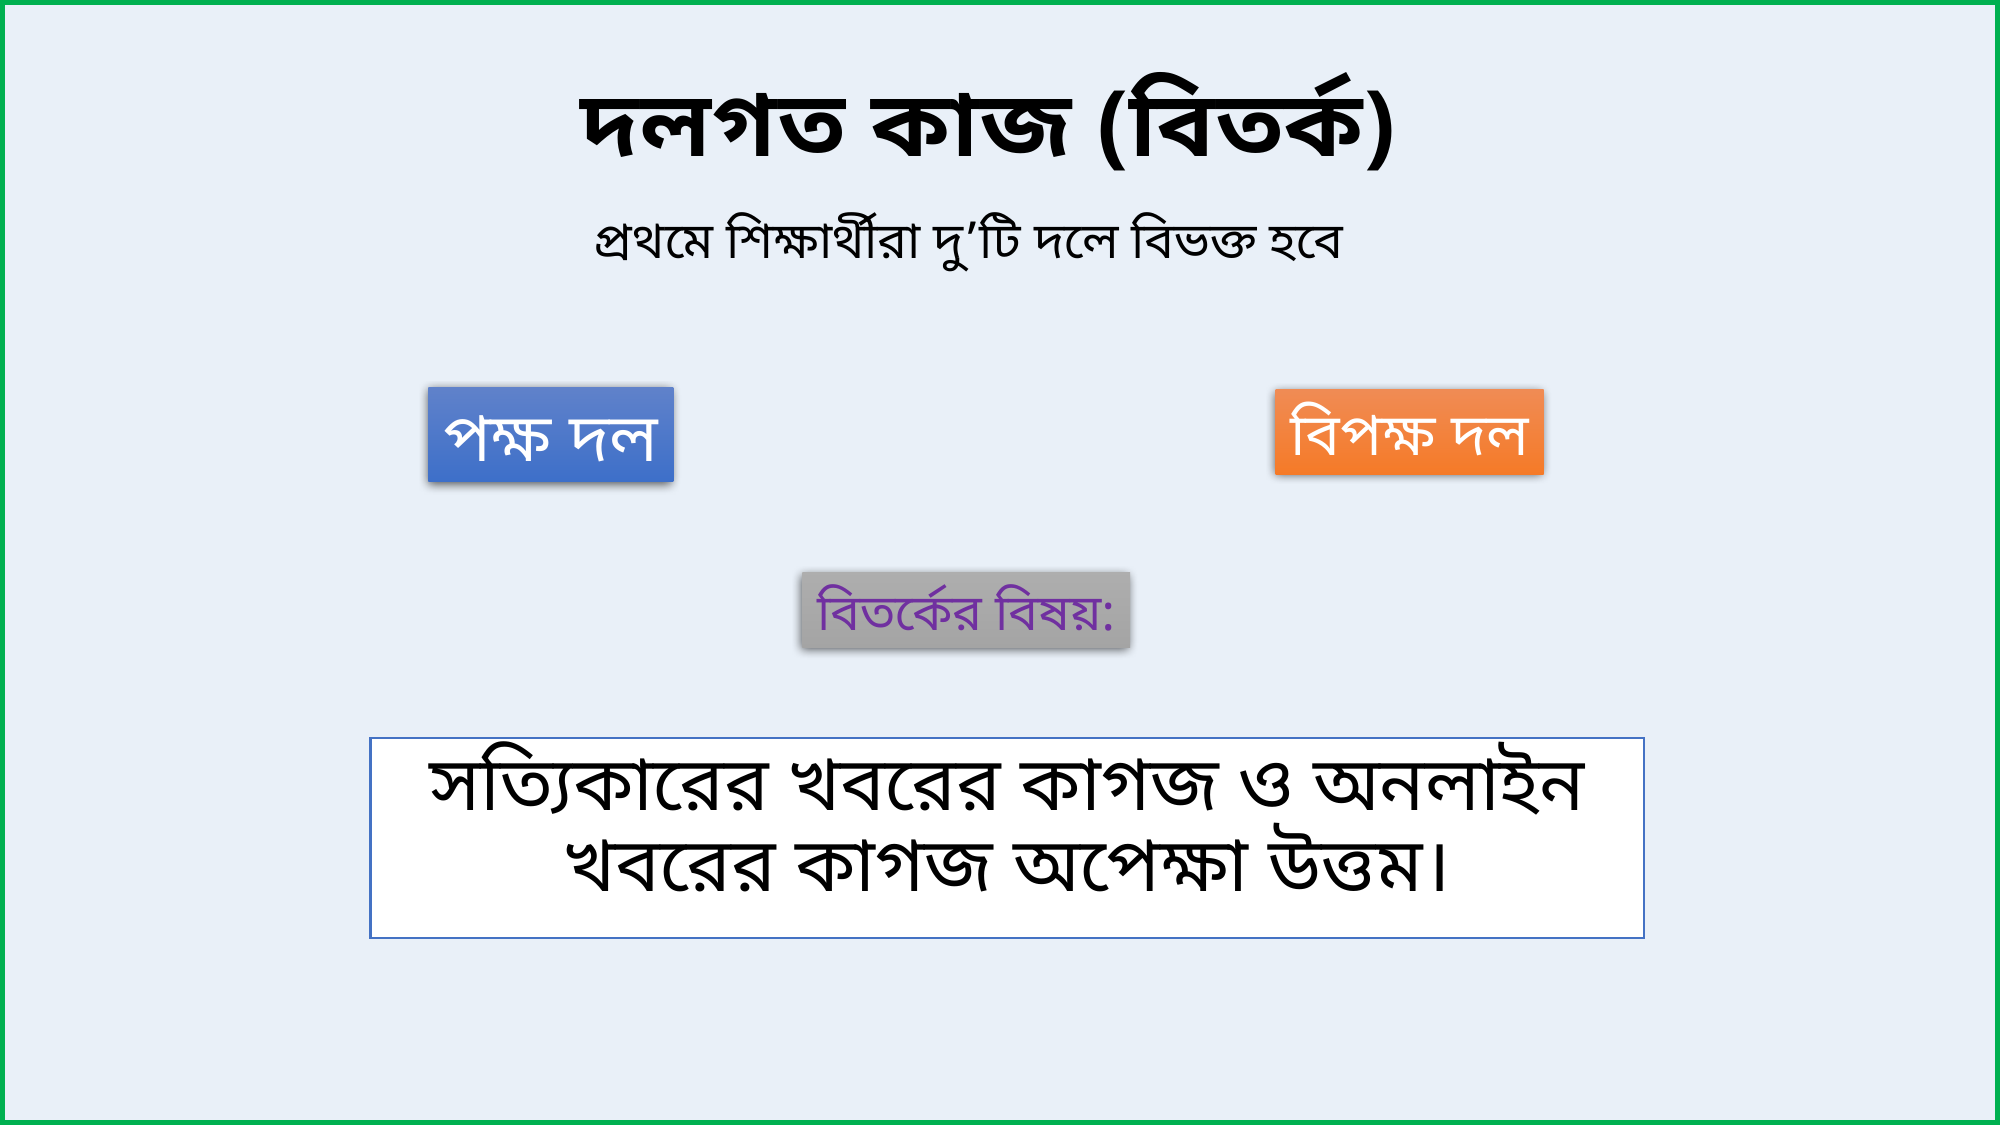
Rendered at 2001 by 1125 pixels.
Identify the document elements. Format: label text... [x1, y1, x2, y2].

text_box প্রথমে শিক্ষার্থীরা দু’টি দলে বিভক্ত হবে [294, 200, 1645, 313]
text_box বিতর্কের বিষয়: [802, 572, 1131, 648]
text_box [0, 0, 2000, 1125]
text_box পক্ষ দল [428, 387, 674, 482]
text_box বিপক্ষ দল [1275, 389, 1544, 475]
text_box সত্যিকারের খবরের কাগজ ও অনলাইন খবরের কাগজ অপেক্ষা উত্তম। [369, 737, 1645, 939]
text_box দলগত কাজ (বিতর্ক) [313, 25, 1664, 214]
